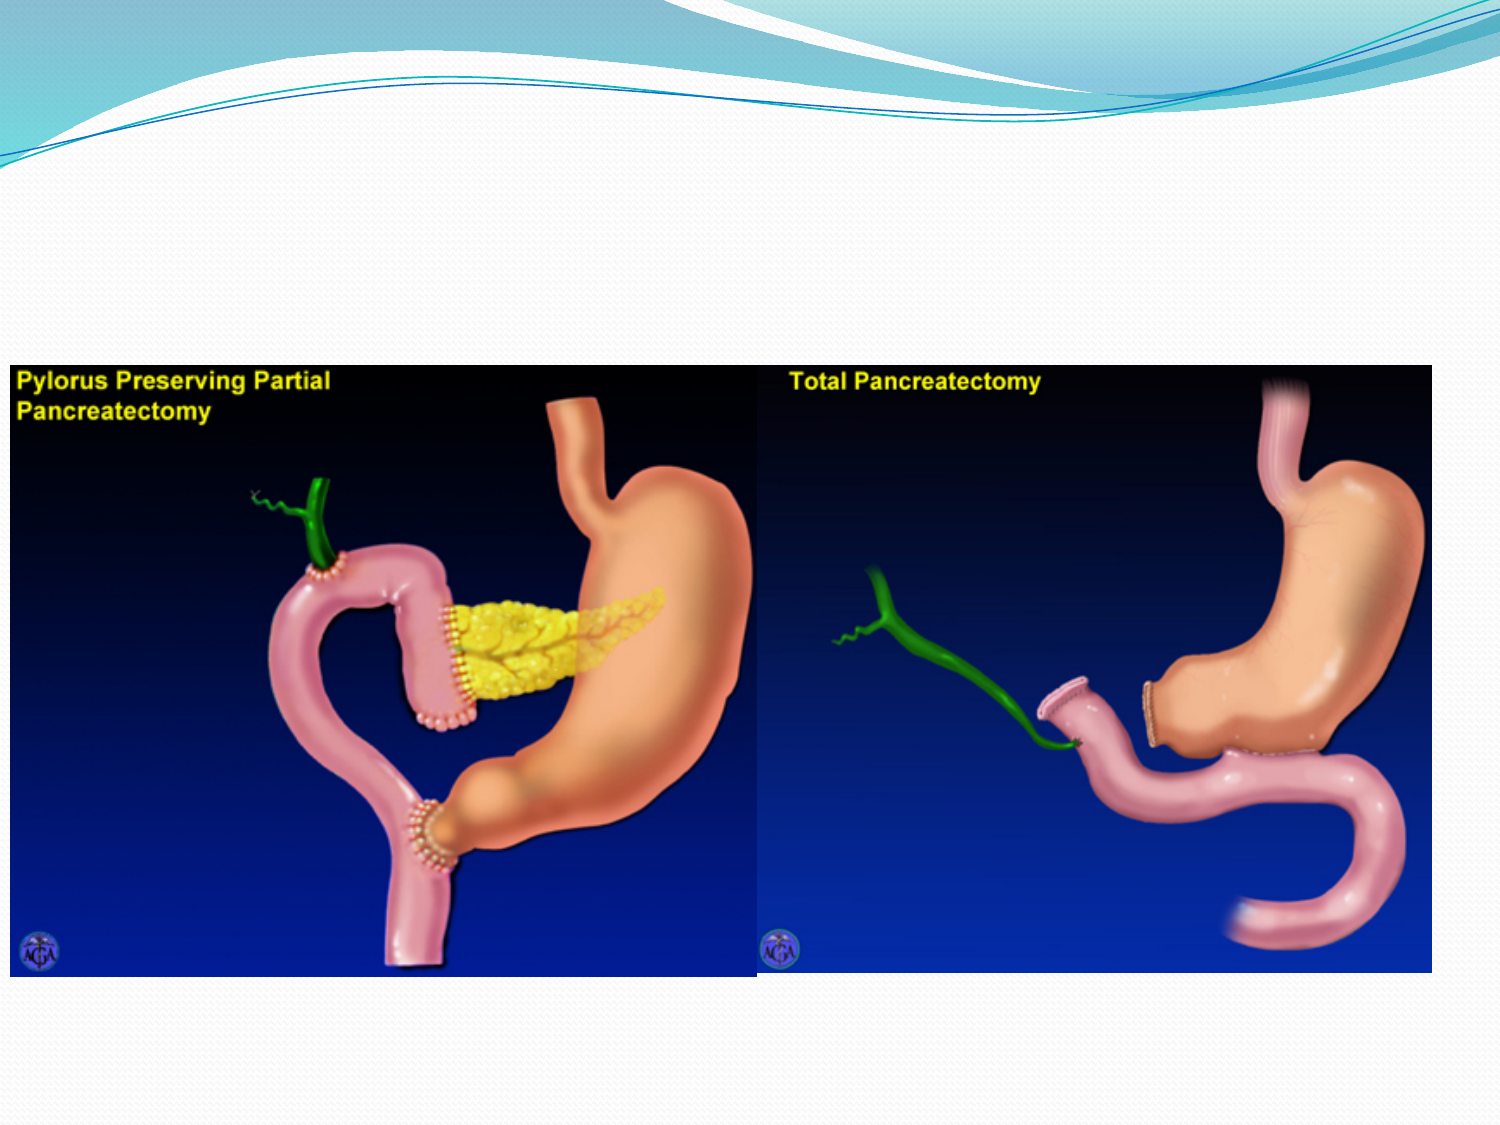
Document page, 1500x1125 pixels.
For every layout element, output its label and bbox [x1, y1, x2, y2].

picture [10, 364, 1432, 977]
